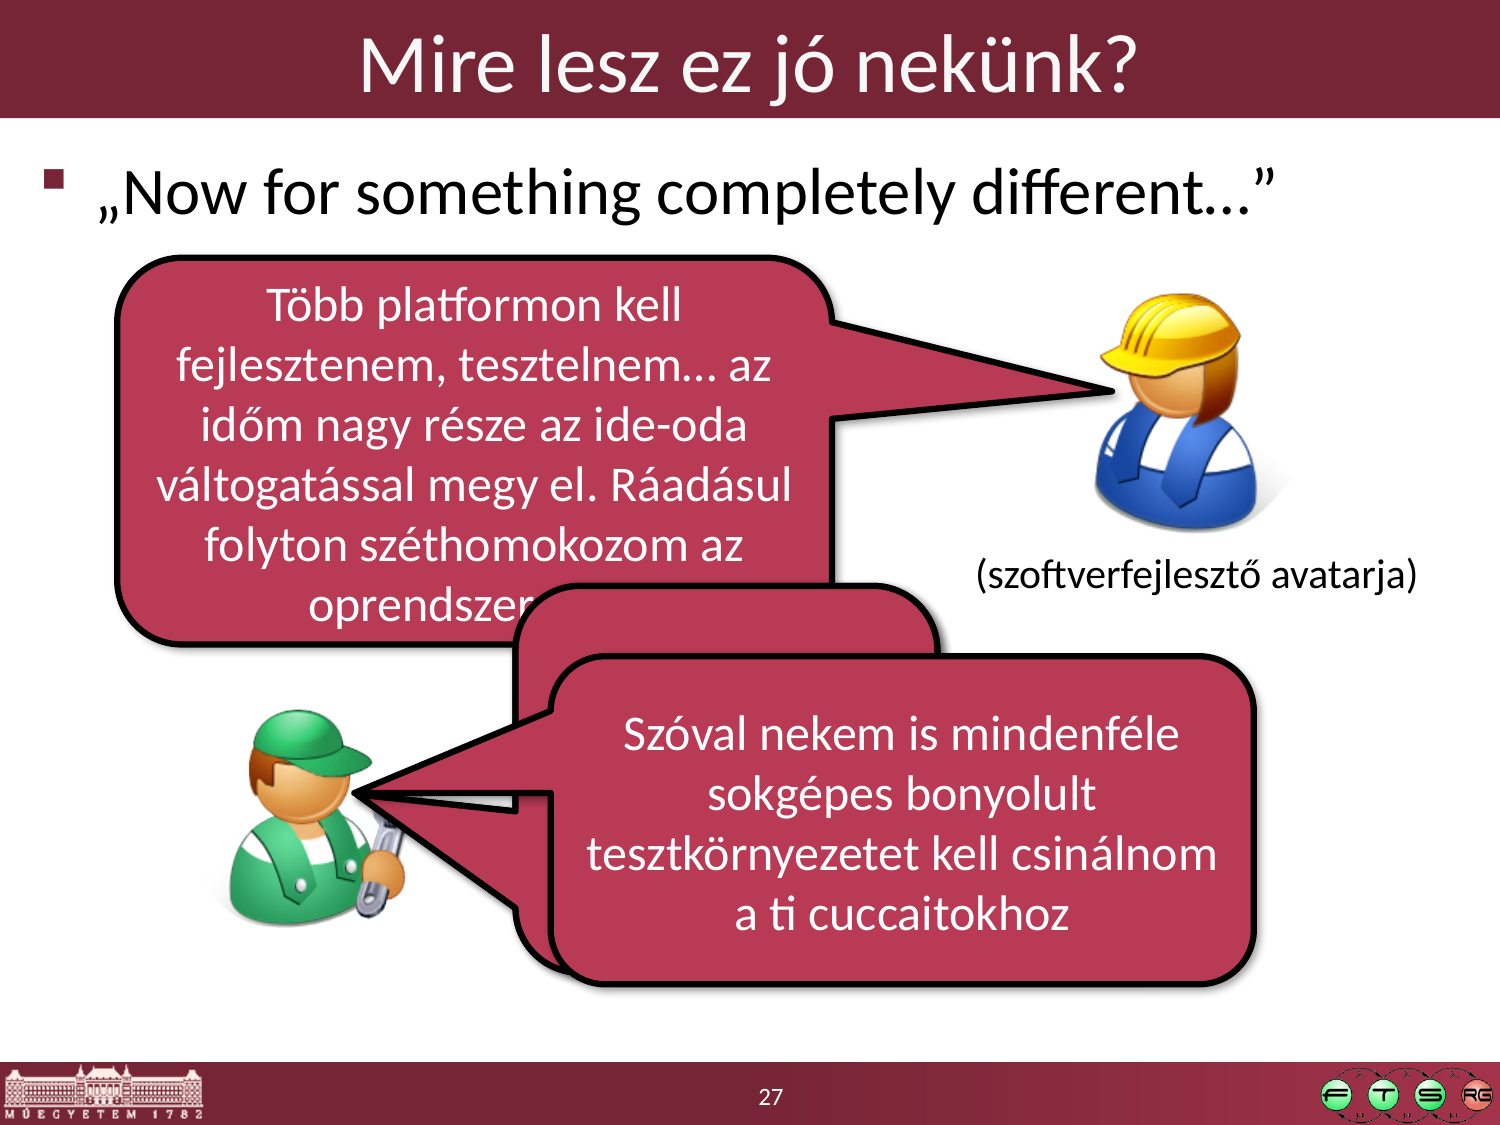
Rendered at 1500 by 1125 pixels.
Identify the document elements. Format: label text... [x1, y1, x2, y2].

text_box Több platformon kell fejlesztenem, tesztelnem… az időm nagy része az ide-oda váltogatással megy el. Ráadásul folyton széthomokozom az oprendszeremet [115, 255, 1037, 647]
picture [1318, 1065, 1494, 1125]
picture [0, 1063, 209, 1123]
list „Now for something completely different…” [23, 140, 1477, 1048]
text_box Ooop, ezt már mondtam…  [513, 583, 940, 723]
picture [198, 691, 428, 948]
title Mire lesz ez jó nekünk? [0, 0, 1500, 119]
text_box (szoftverfejlesztő avatarja) [960, 539, 1434, 604]
picture [1042, 280, 1325, 563]
text_box Ooop, ezt már mondtam…  [434, 806, 560, 972]
text_box Szóval nekem is mindenféle sokgépes bonyolult tesztkörnyezetet kell csinálnom a ti cuccaitokhoz [434, 654, 1256, 987]
slide_number 27 [527, 1066, 1015, 1125]
